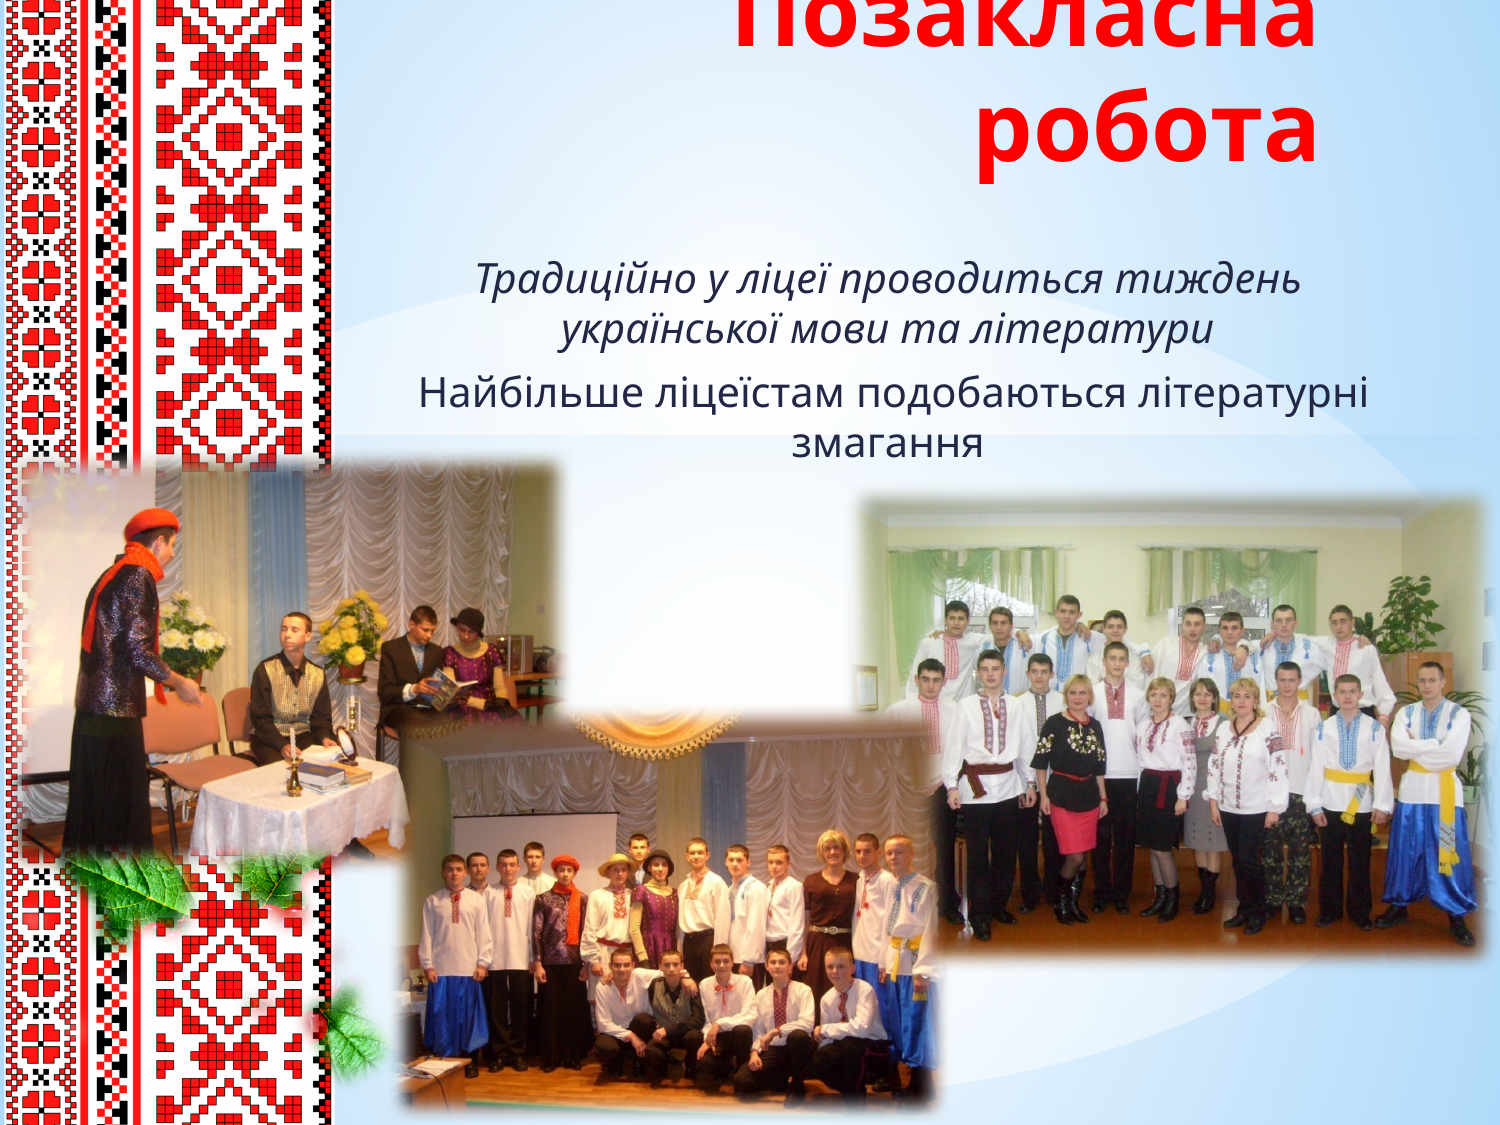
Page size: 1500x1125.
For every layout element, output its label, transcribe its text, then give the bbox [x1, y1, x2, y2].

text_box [3, 0, 336, 444]
picture [0, 444, 1500, 1125]
list Традиційно у ліцеї проводиться тиждень української мови та літератури Найбільше ліцеїстам подобаються літературні змагання [383, 243, 1393, 670]
title Позакласна робота [395, 0, 1336, 243]
